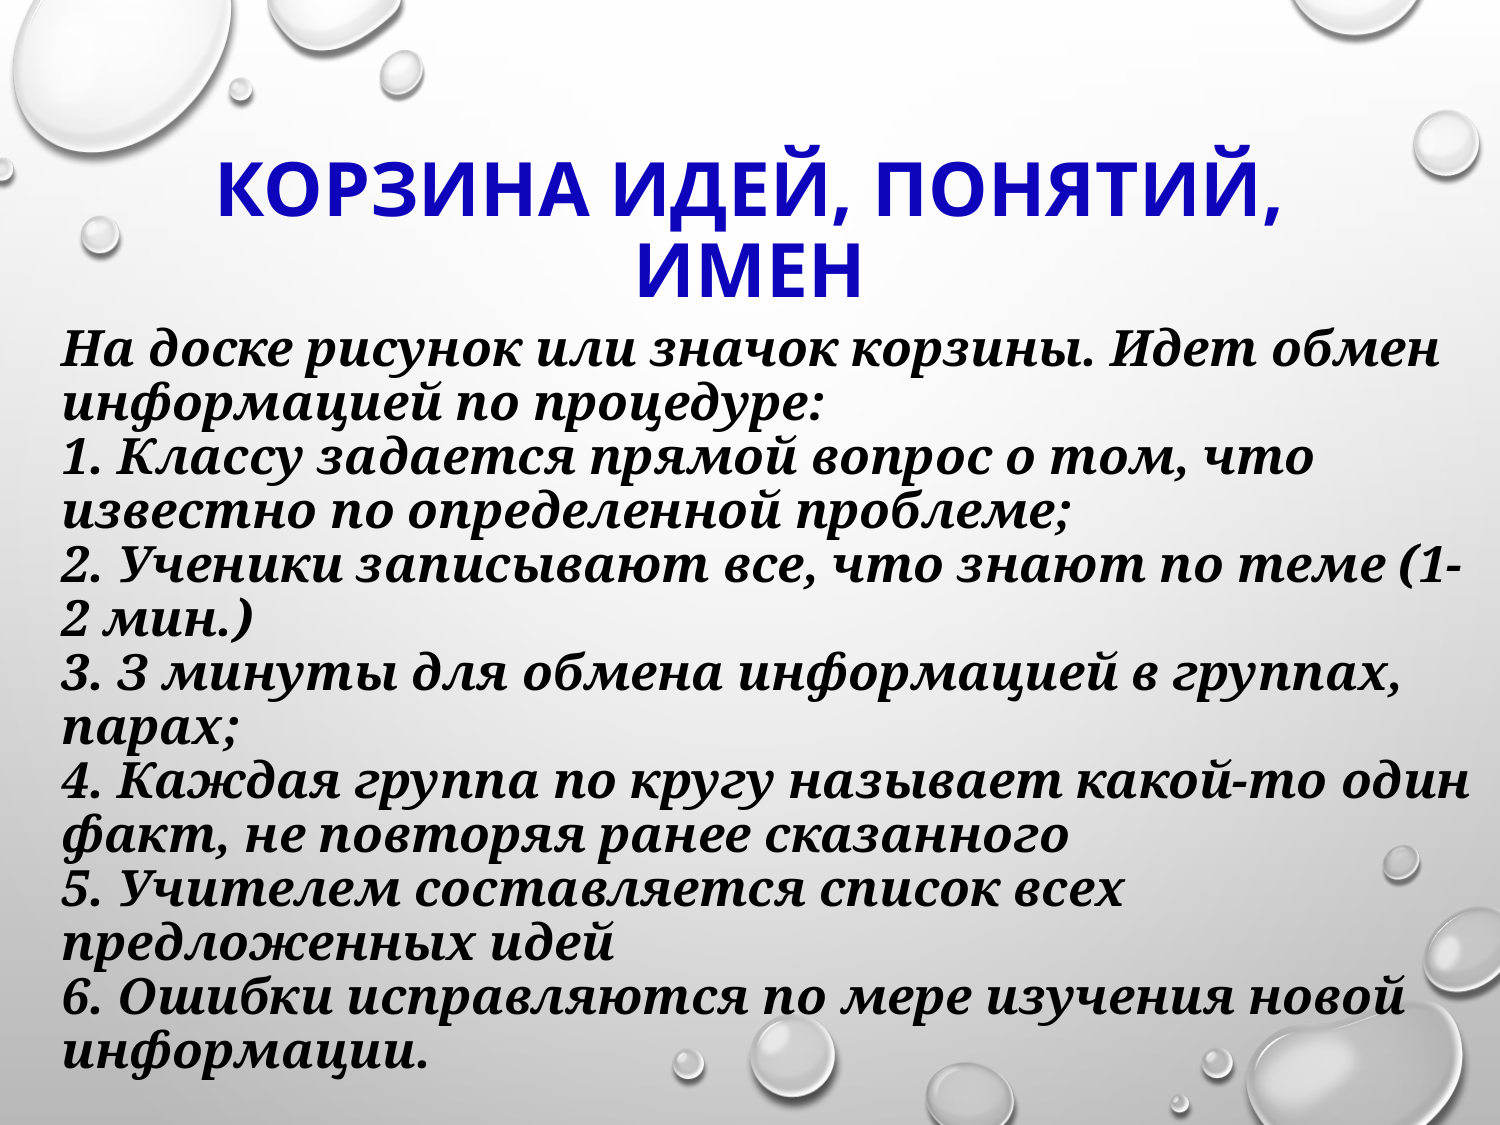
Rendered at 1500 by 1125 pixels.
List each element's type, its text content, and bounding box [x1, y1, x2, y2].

text_box На доске рисунок или значок корзины. Идет обмен информацией по процедуре: 1. Классу задается прямой вопрос о том, что известно по определенной проблеме; 2. Ученики записывают все, что знают по теме (1-2 мин.) 3. З минуты для обмена информацией в группах, парах; 4. Каждая группа по кругу называет какой-то один факт, не повторяя ранее сказанного 5. Учителем составляется список всех предложенных идей 6. Ошибки исправляются по мере изучения новой информации. [46, 316, 1500, 1087]
picture [0, 0, 1500, 1125]
title Корзина идей, понятий, имен [112, 101, 1388, 316]
